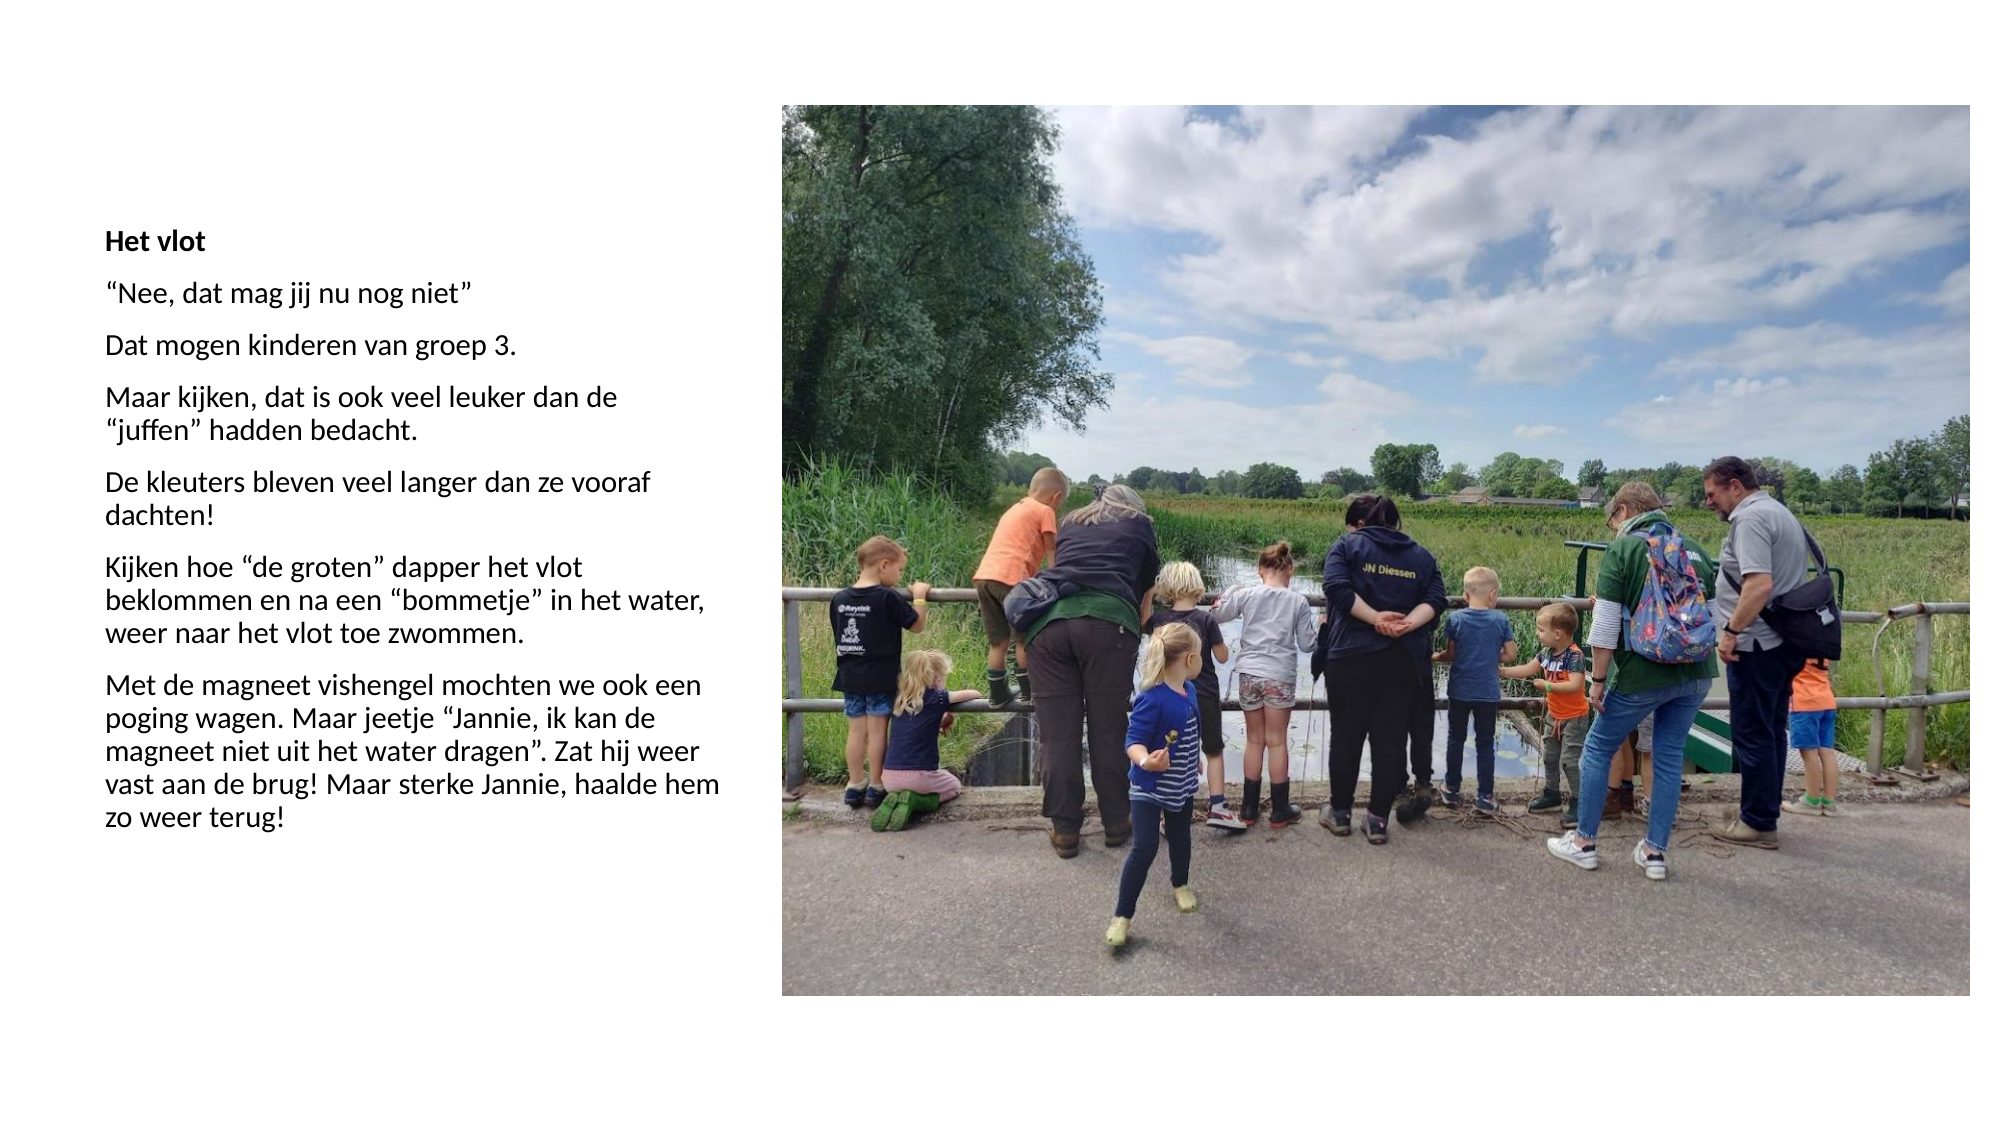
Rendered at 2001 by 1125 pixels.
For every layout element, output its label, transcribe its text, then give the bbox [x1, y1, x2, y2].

picture [782, 105, 1970, 996]
list Het vlot “Nee, dat mag jij nu nog niet” Dat mogen kinderen van groep 3. Maar kijken, dat is ook veel leuker dan de “juffen” hadden bedacht. De kleuters bleven veel langer dan ze vooraf dachten! Kijken hoe “de groten” dapper het vlot beklommen en na een “bommetje” in het water, weer naar het vlot toe zwommen. Met de magneet vishengel mochten we ook een poging wagen. Maar jeetje “Jannie, ik kan de magneet niet uit het water dragen”. Zat hij weer vast aan de brug! Maar sterke Jannie, haalde hem zo weer terug! [89, 217, 735, 843]
